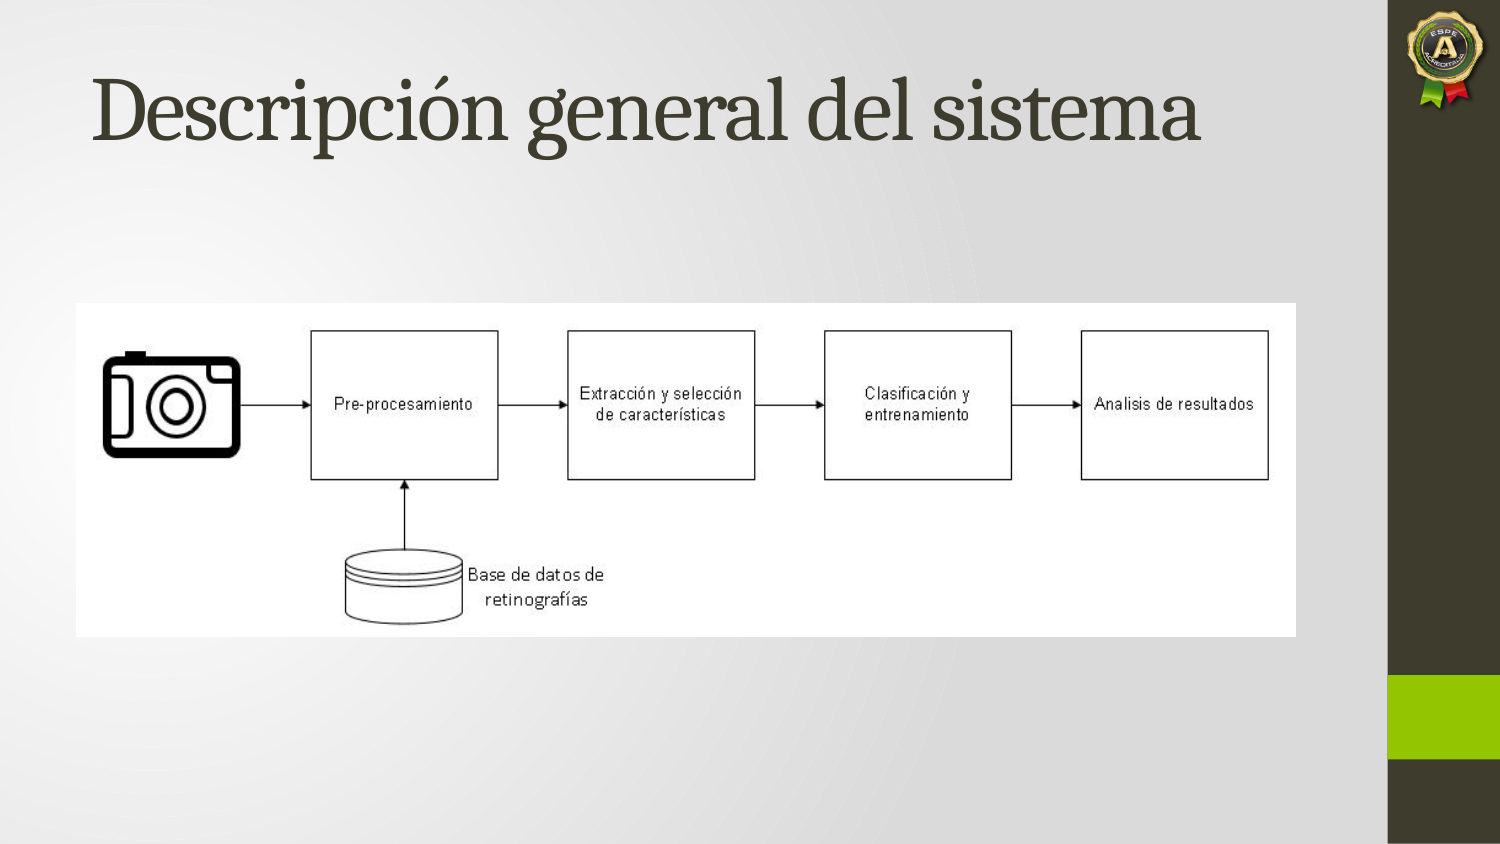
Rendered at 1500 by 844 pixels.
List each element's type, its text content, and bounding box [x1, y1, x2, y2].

picture [76, 303, 1296, 637]
title Descripción general del sistema [75, 33, 1325, 175]
picture [1402, 8, 1491, 114]
